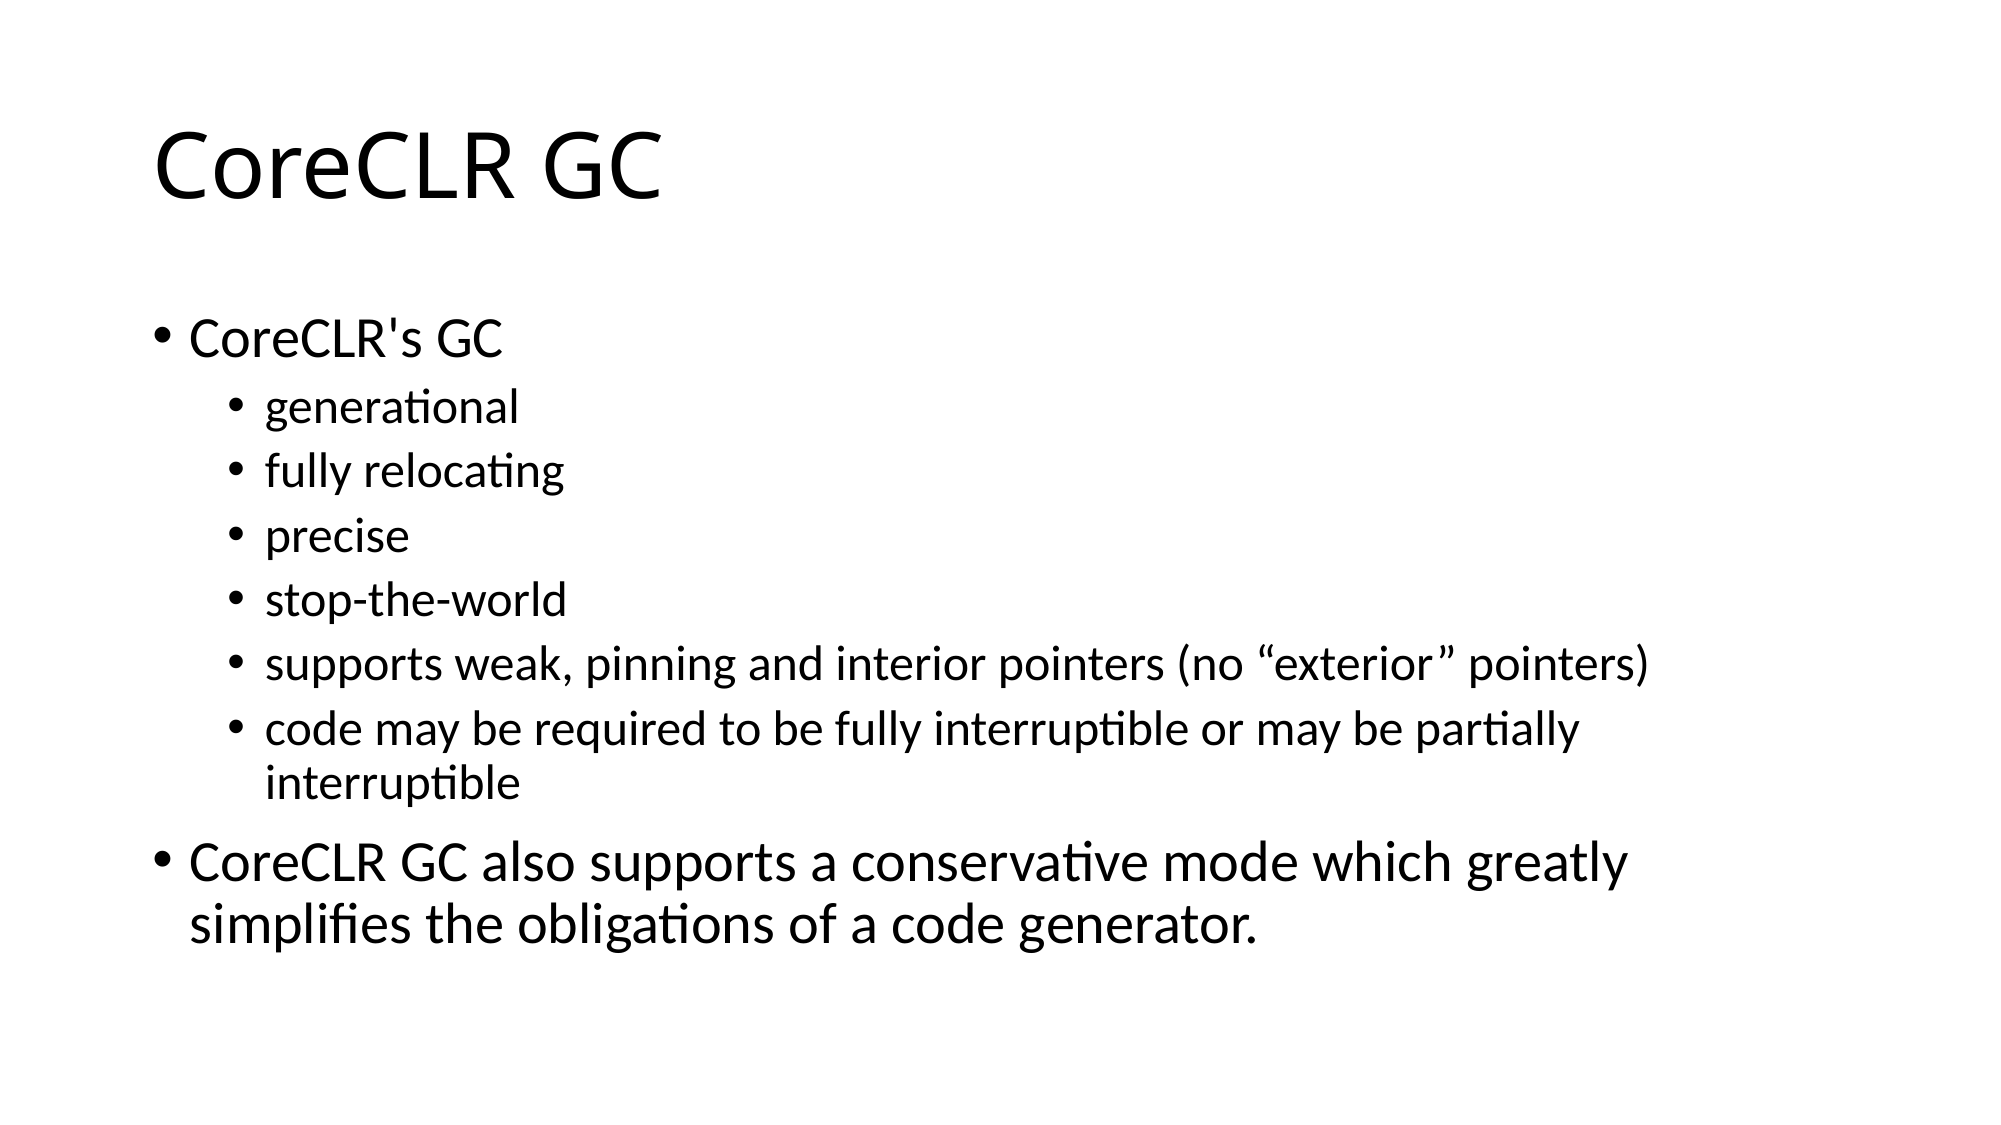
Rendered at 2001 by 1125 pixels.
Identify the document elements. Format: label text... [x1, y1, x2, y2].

title CoreCLR GC [137, 59, 1863, 278]
list CoreCLR's GC generational fully relocating precise stop-the-world supports weak, pinning and interior pointers (no “exterior” pointers) code may be required to be fully interruptible or may be partially interruptible CoreCLR GC also supports a conservative mode which greatly simplifies the obligations of a code generator. [137, 299, 1863, 1014]
